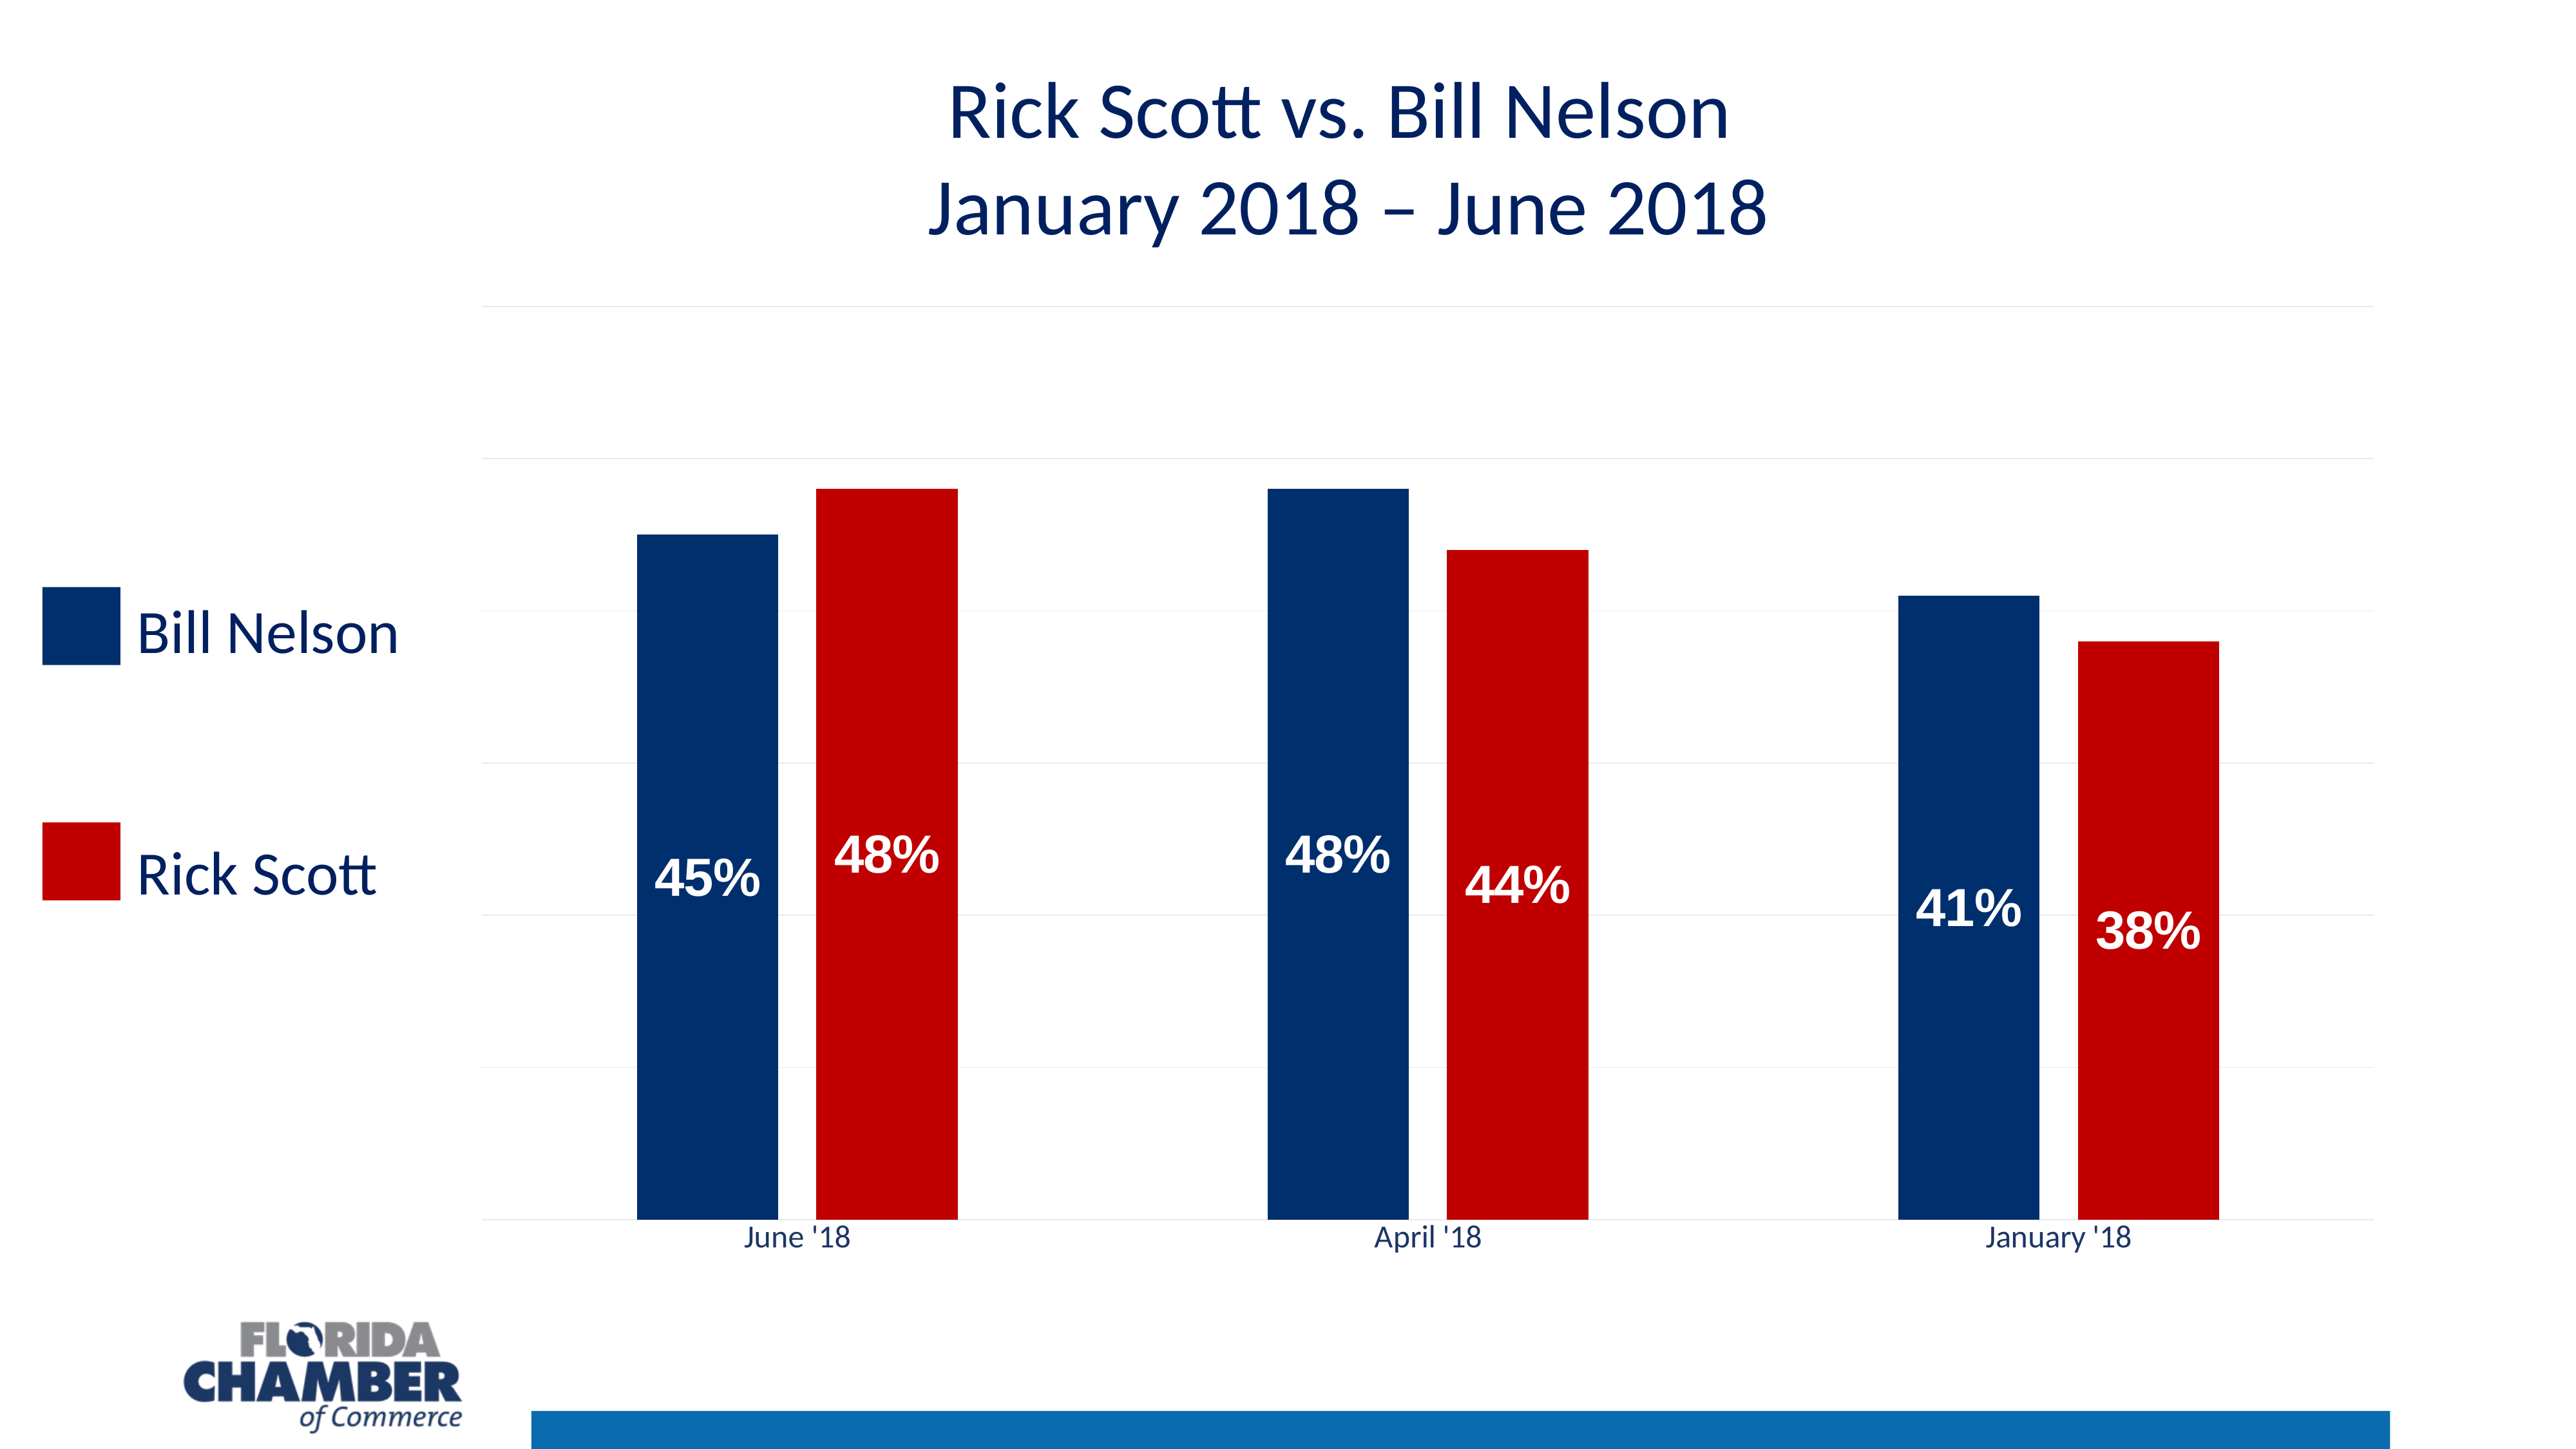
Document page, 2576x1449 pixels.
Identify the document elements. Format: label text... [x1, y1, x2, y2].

text_box Rick Scott [127, 828, 455, 913]
text_box Bill Nelson [127, 587, 455, 671]
picture [177, 1309, 470, 1446]
text_box [42, 822, 121, 901]
chart [455, 106, 2377, 1347]
text_box [42, 587, 121, 666]
text_box Rick Scott vs. Bill Nelson January 2018 – June 2018 [505, 52, 2174, 106]
